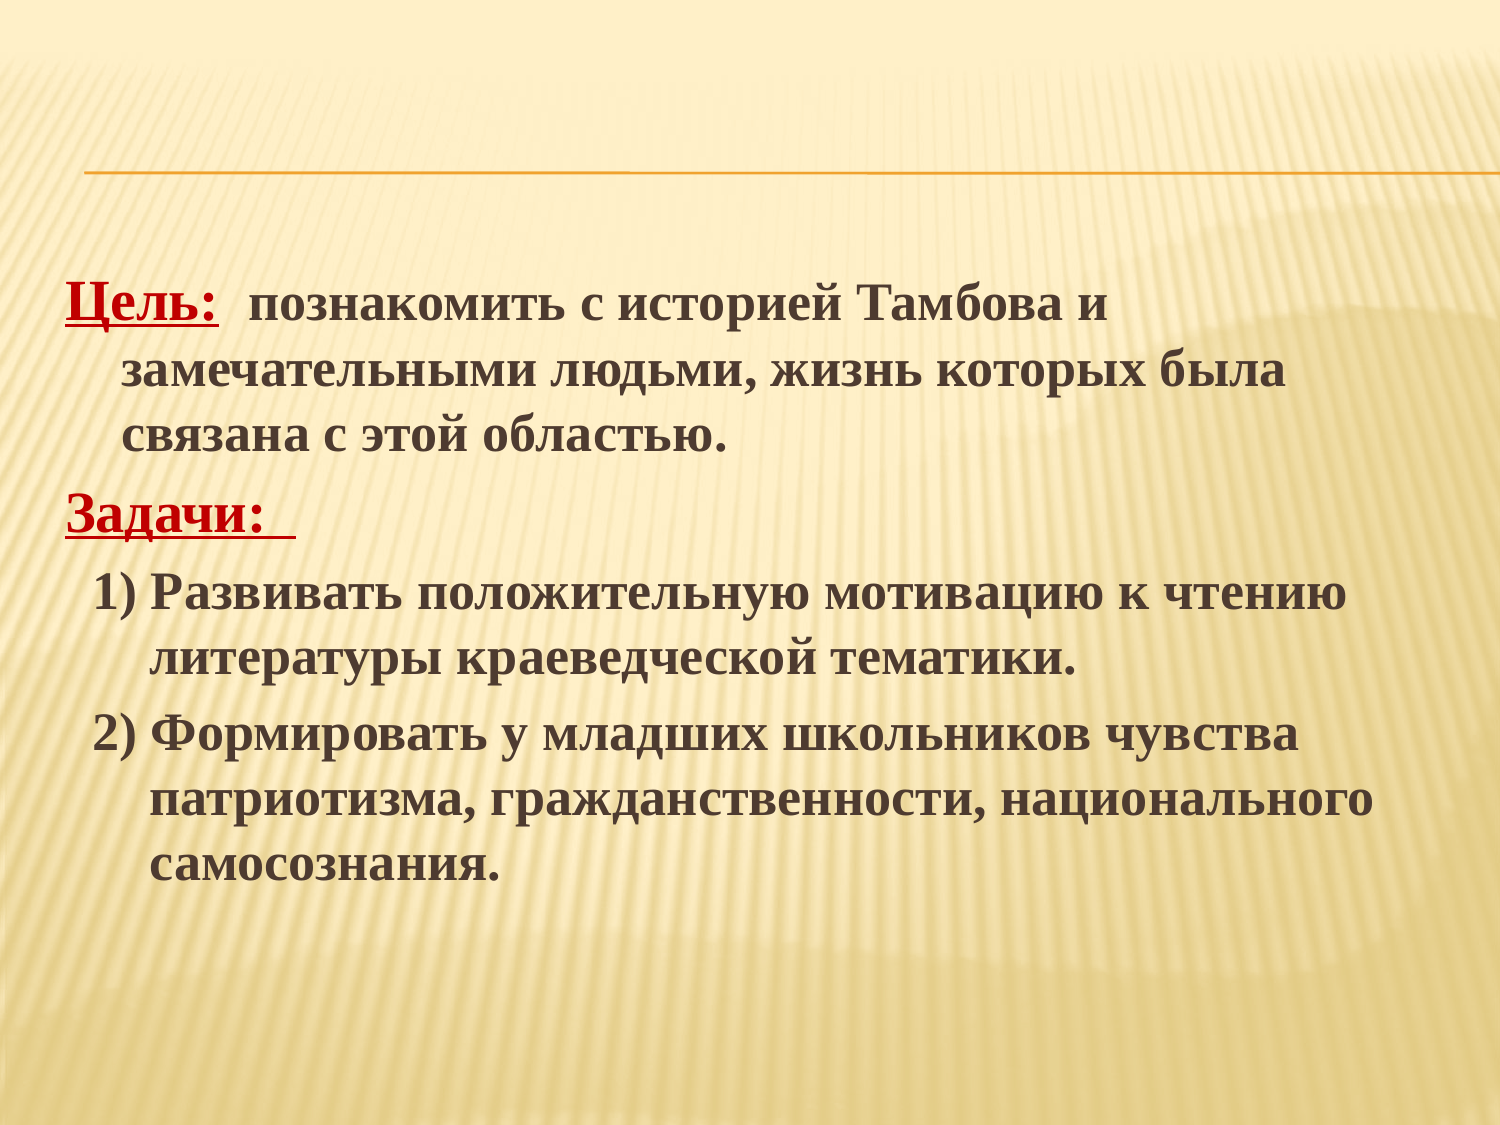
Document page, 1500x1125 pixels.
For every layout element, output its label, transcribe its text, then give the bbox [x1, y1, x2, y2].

list Цель: познакомить с историей Тамбова и замечательными людьми, жизнь которых была связана с этой областью. Задачи: 1) Развивать положительную мотивацию к чтению литературы краеведческой тематики. 2) Формировать у младших школьников чувства патриотизма, гражданственности, национального самосознания. [49, 254, 1476, 998]
